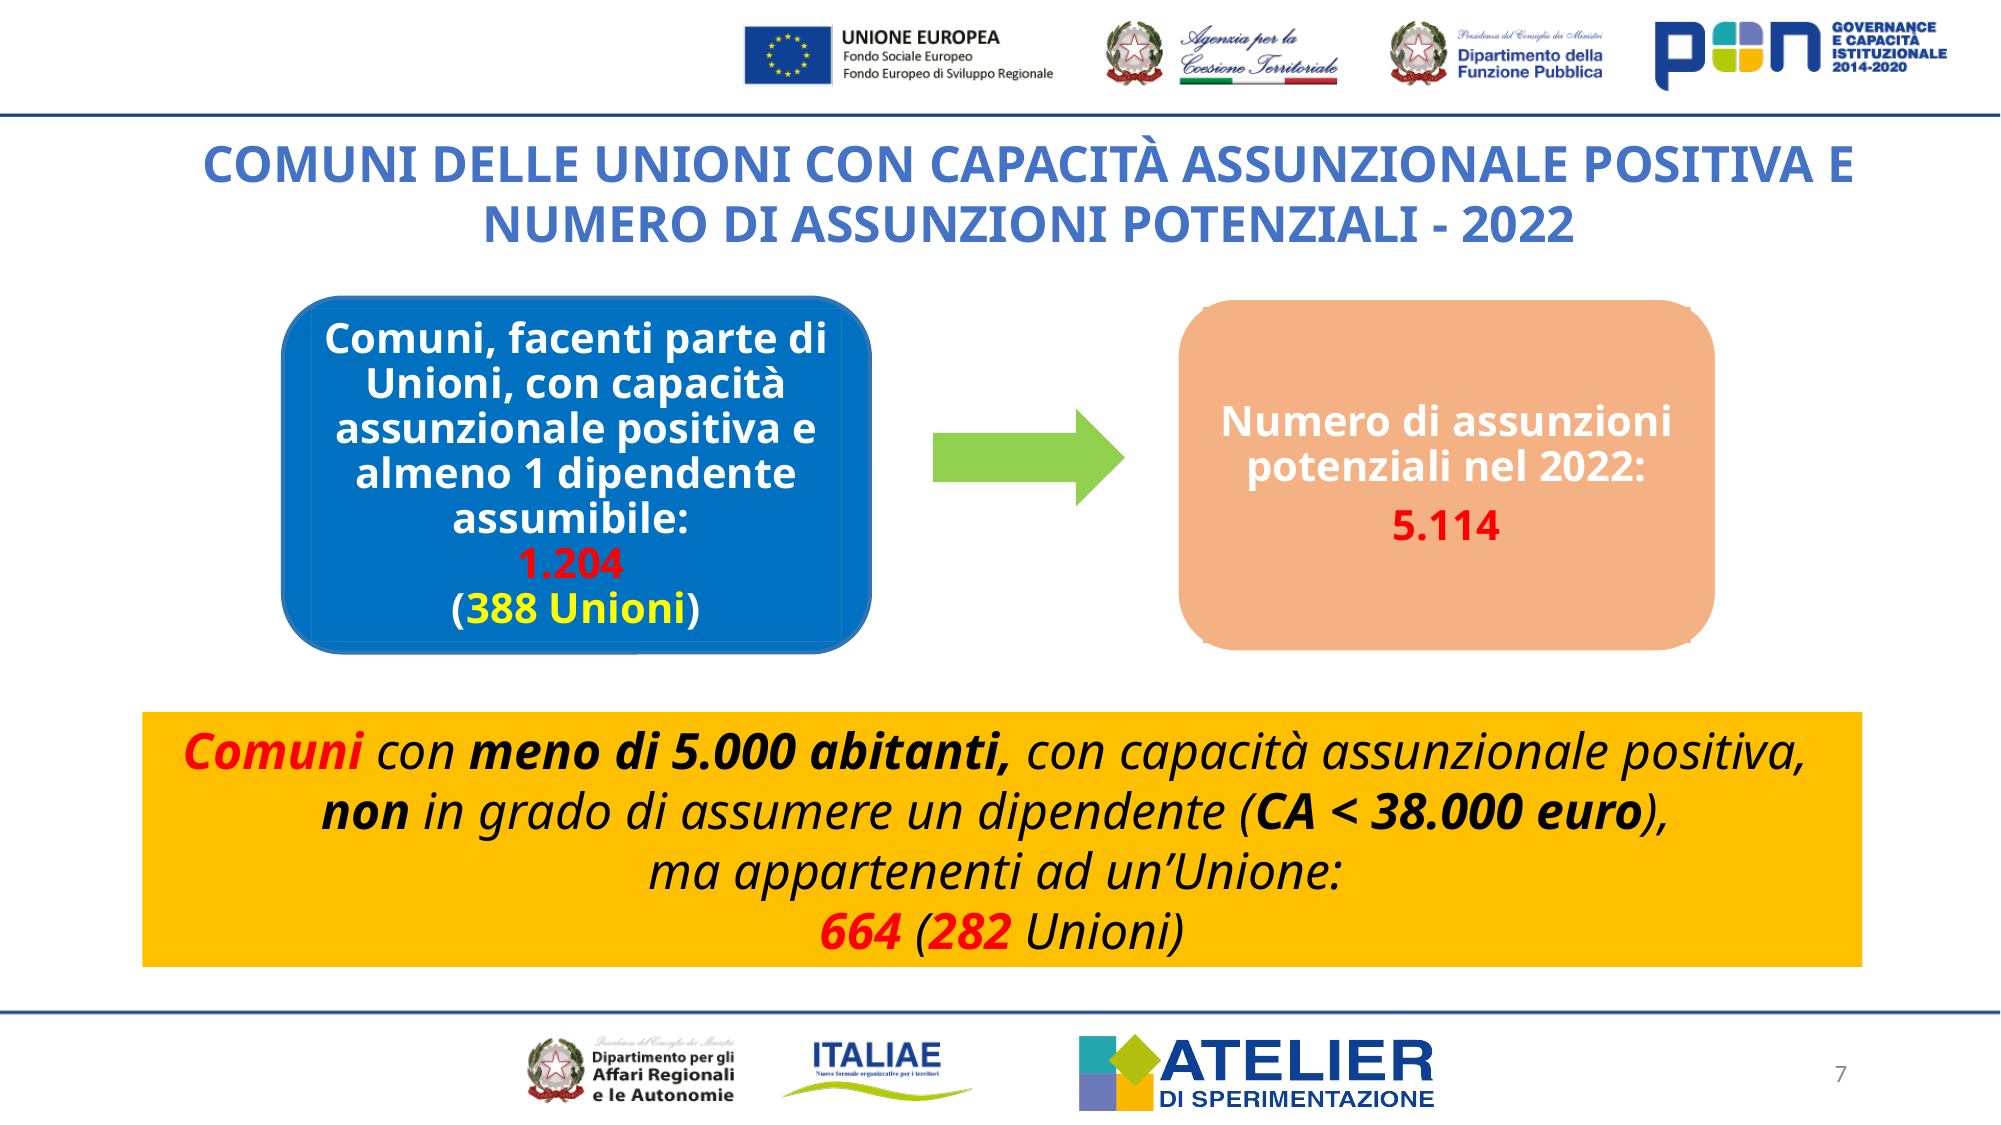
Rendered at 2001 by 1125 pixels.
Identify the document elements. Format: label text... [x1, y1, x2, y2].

text_box Comuni con meno di 5.000 abitanti, con capacità assunzionale positiva, non in grado di assumere un dipendente (CA < 38.000 euro), ma appartenenti ad un’Unione: 664 (282 Unioni) [142, 712, 1863, 967]
text_box Comuni delle Unioni con capacità assunzionale positiva e numero di assunzioni potenziali - 2022 [182, 124, 1876, 260]
text_box 7 [1440, 1042, 1863, 1103]
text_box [282, 297, 1718, 653]
picture [0, 0, 2001, 1125]
